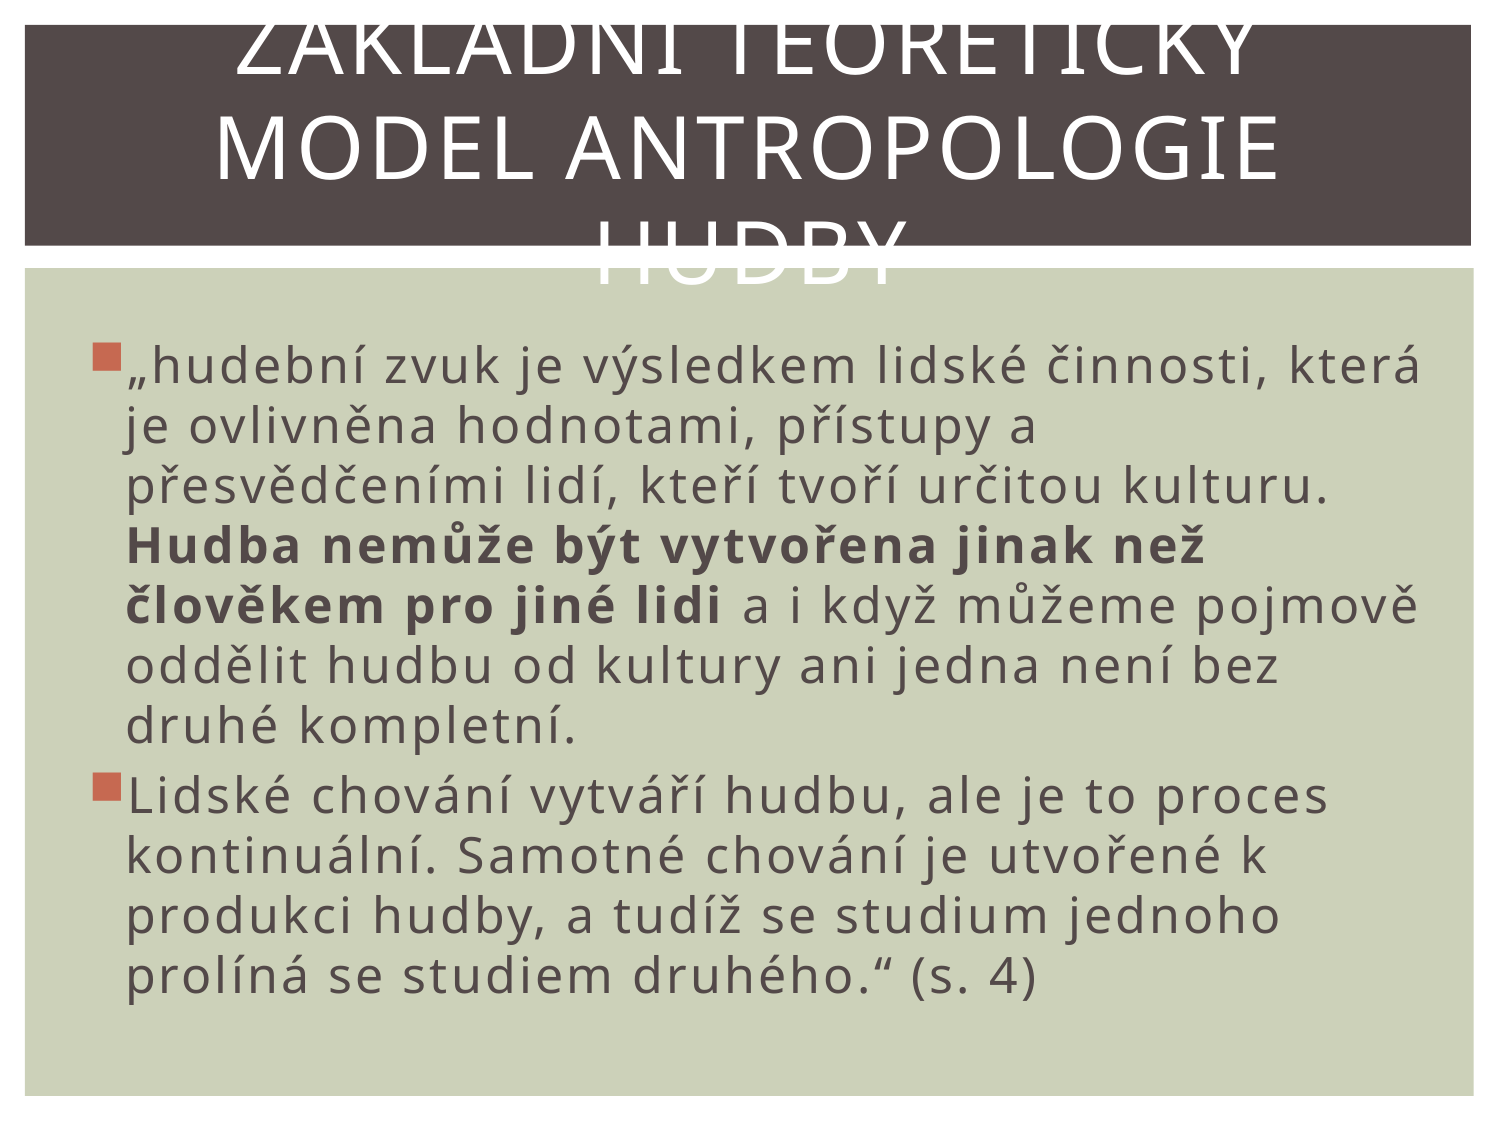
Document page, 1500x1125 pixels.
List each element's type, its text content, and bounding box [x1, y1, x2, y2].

list „hudební zvuk je výsledkem lidské činnosti, která je ovlivněna hodnotami, přístupy a přesvědčeními lidí, kteří tvoří určitou kulturu. Hudba nemůže být vytvořena jinak než člověkem pro jiné lidi a i když můžeme pojmově oddělit hudbu od kultury ani jedna není bez druhé kompletní. Lidské chování vytváří hudbu, ale je to proces kontinuální. Samotné chování je utvořené k produkci hudby, a tudíž se studium jednoho prolíná se studiem druhého.“ (s. 4) [64, 326, 1445, 1050]
title Základní teoretický model antropologie hudby [62, 58, 1438, 232]
